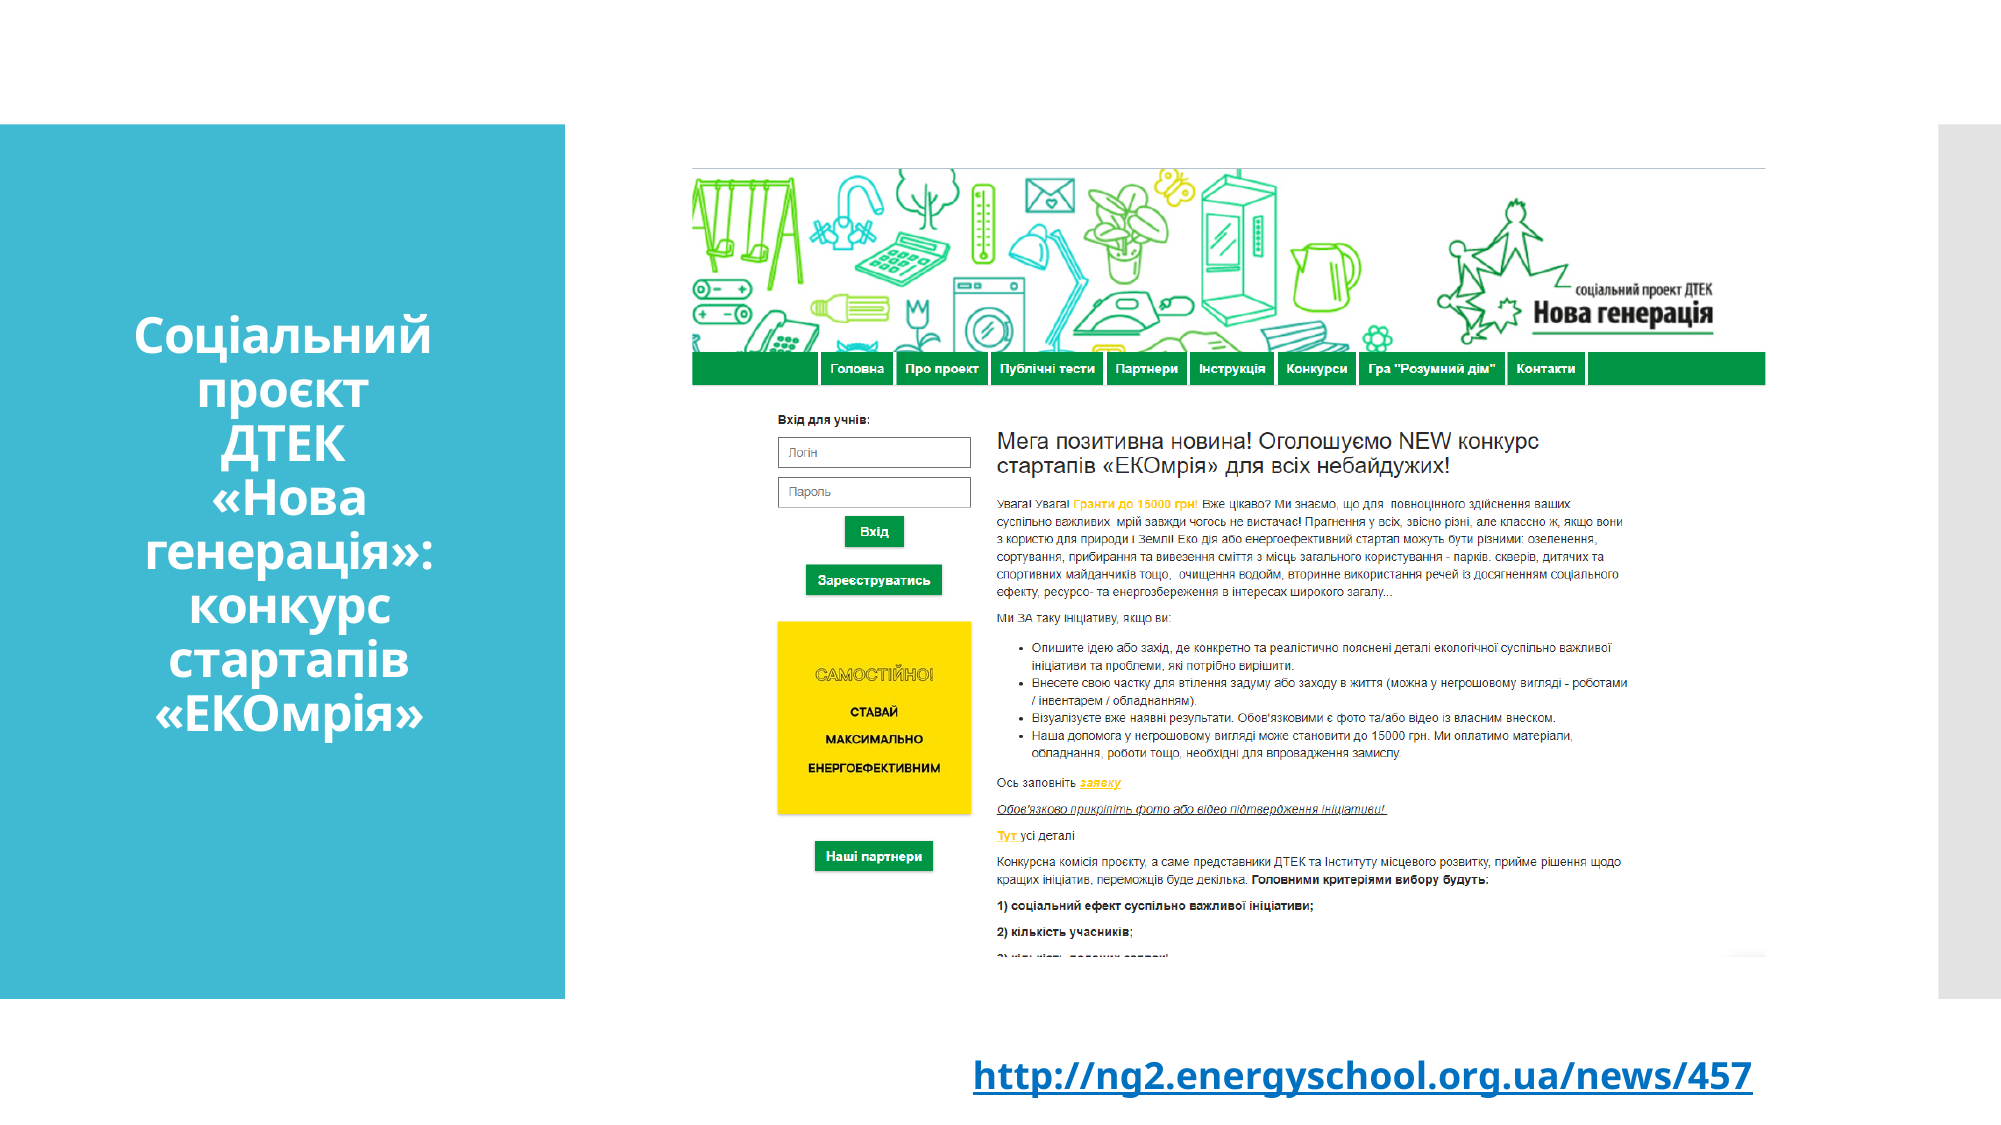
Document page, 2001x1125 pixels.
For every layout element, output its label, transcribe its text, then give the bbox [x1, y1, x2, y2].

text_box http://ng2.energyschool.org.ua/news/457 [957, 1044, 1844, 1111]
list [692, 168, 1766, 957]
title Соціальний проєкт ДТЕК «Нова генерація»: конкурс стартапів «ЕКОмрія» [56, 251, 522, 810]
